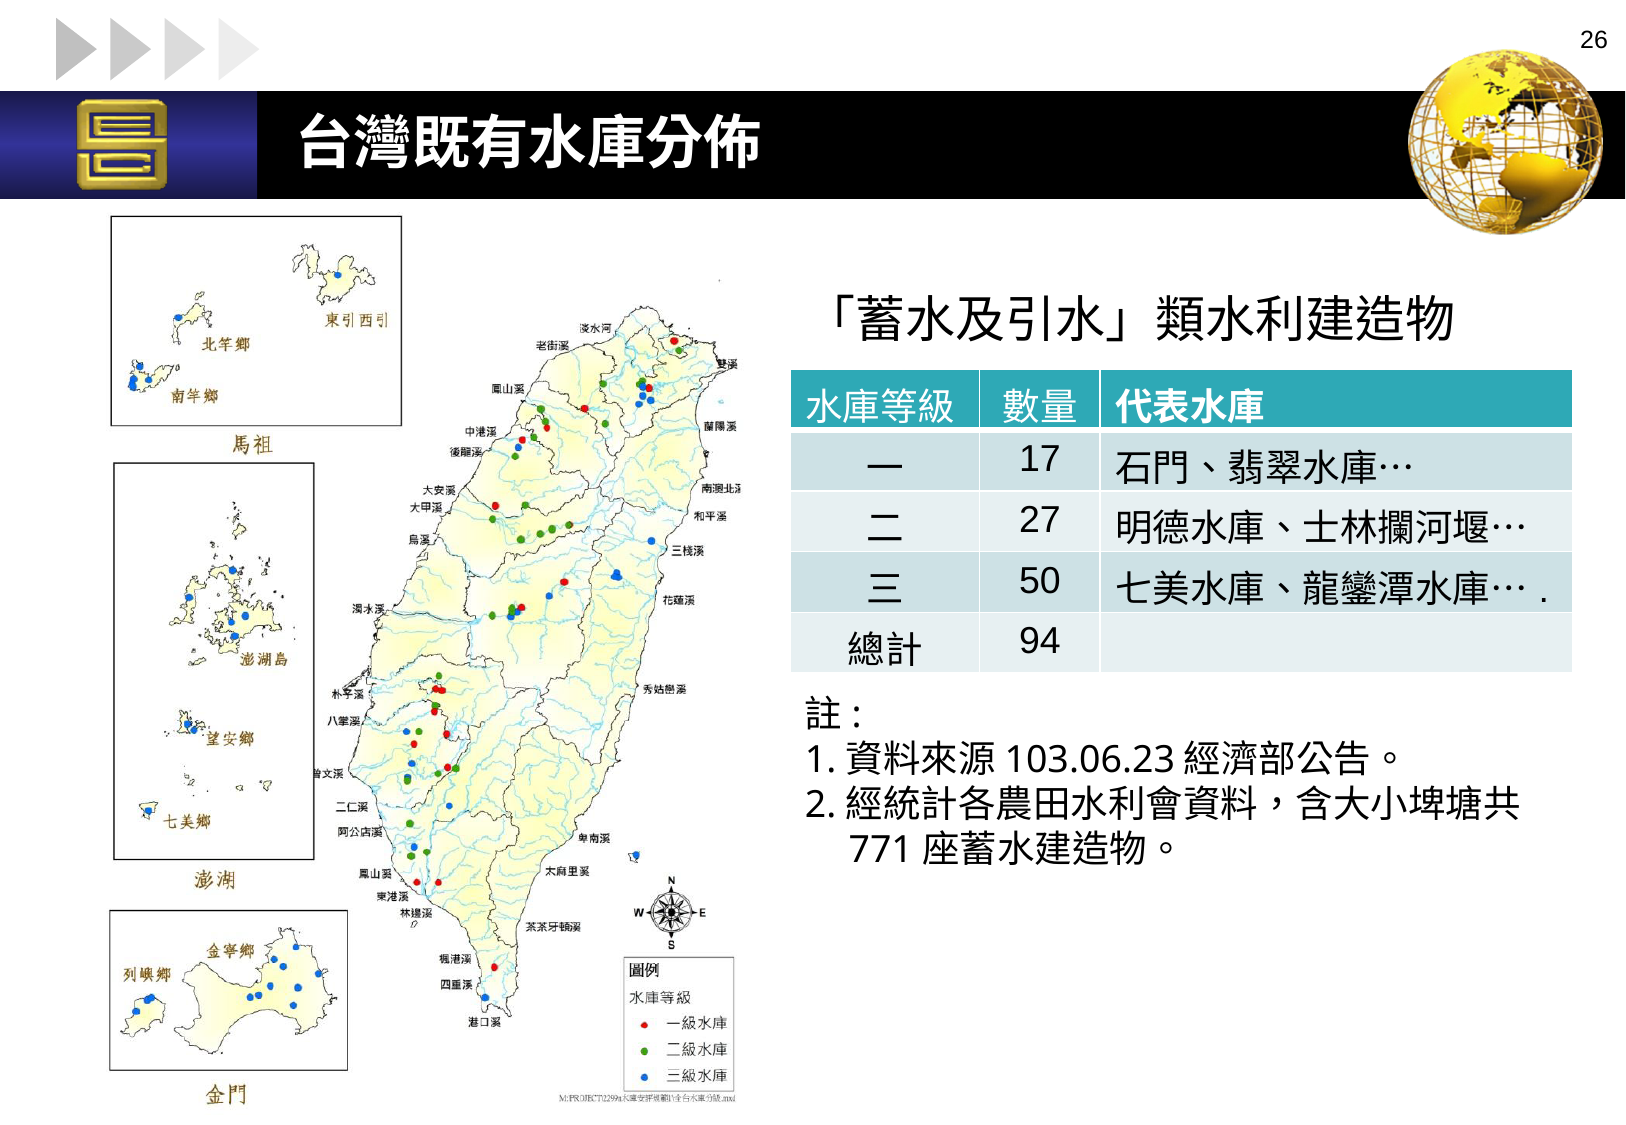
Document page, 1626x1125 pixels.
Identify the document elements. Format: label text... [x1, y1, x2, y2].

picture [1408, 57, 1603, 235]
text_box 台灣既有水庫分佈 [280, 97, 791, 190]
slide_number 26 [1243, 15, 1624, 57]
table_header 代表水庫 [1101, 370, 1572, 427]
table_header 數量 [980, 370, 1099, 427]
text_box 「蓄水及引水」類水利建造物 [790, 280, 1485, 356]
table_cell 94 [980, 613, 1099, 672]
table_header 水庫等級 [791, 370, 979, 427]
table_cell 明德水庫、士林攔河堰… [1101, 492, 1572, 551]
picture [96, 206, 746, 1124]
picture [67, 90, 176, 198]
table_cell 二 [791, 492, 979, 551]
table_cell 50 [980, 552, 1099, 612]
table_cell 27 [980, 492, 1099, 551]
table_cell 一 [791, 433, 979, 490]
table_cell [1101, 613, 1572, 672]
table_cell 三 [791, 552, 979, 612]
text_box 註: 1.資料來源103.06.23經濟部公告。 2.經統計各農田水利會資料，含大小埤塘共771座蓄水建造物。 [790, 682, 1581, 878]
table_cell 17 [980, 433, 1099, 490]
table_cell 石門、翡翠水庫… [1101, 433, 1572, 490]
table_cell 總計 [791, 613, 979, 672]
table_cell 七美水庫、龍鑾潭水庫…. [1101, 552, 1572, 612]
